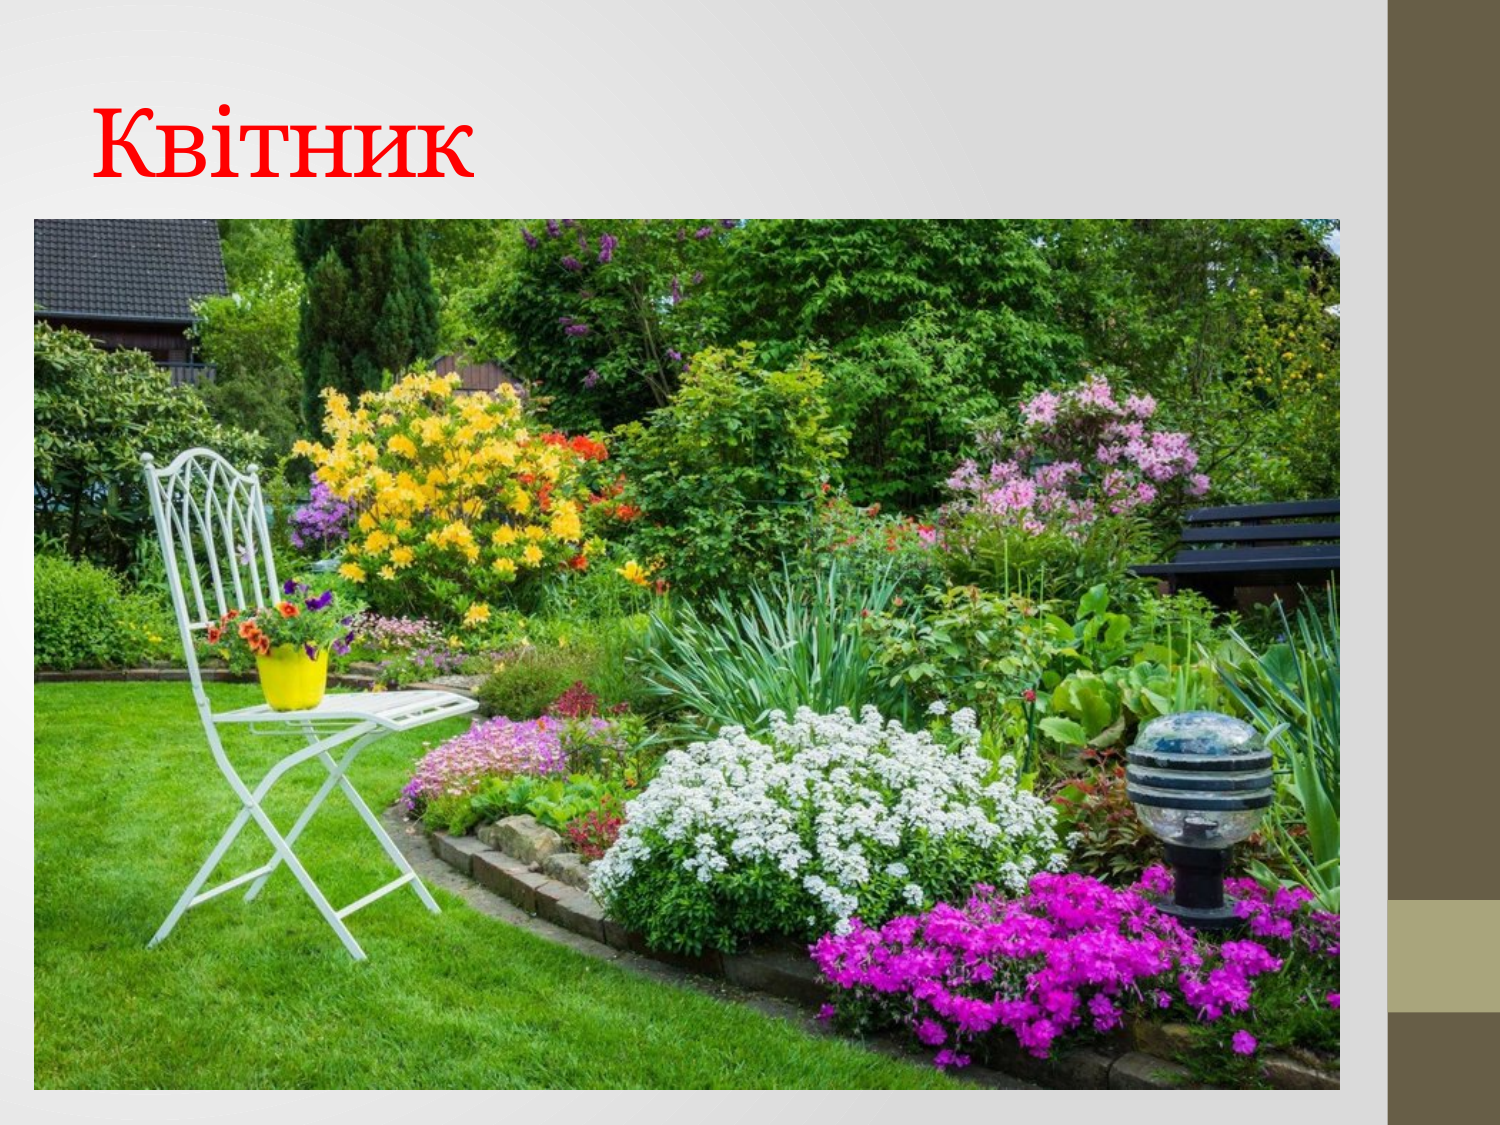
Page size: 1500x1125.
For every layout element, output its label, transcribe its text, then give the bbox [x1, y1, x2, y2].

title Квітник [75, 45, 1325, 212]
picture [33, 219, 1340, 1091]
